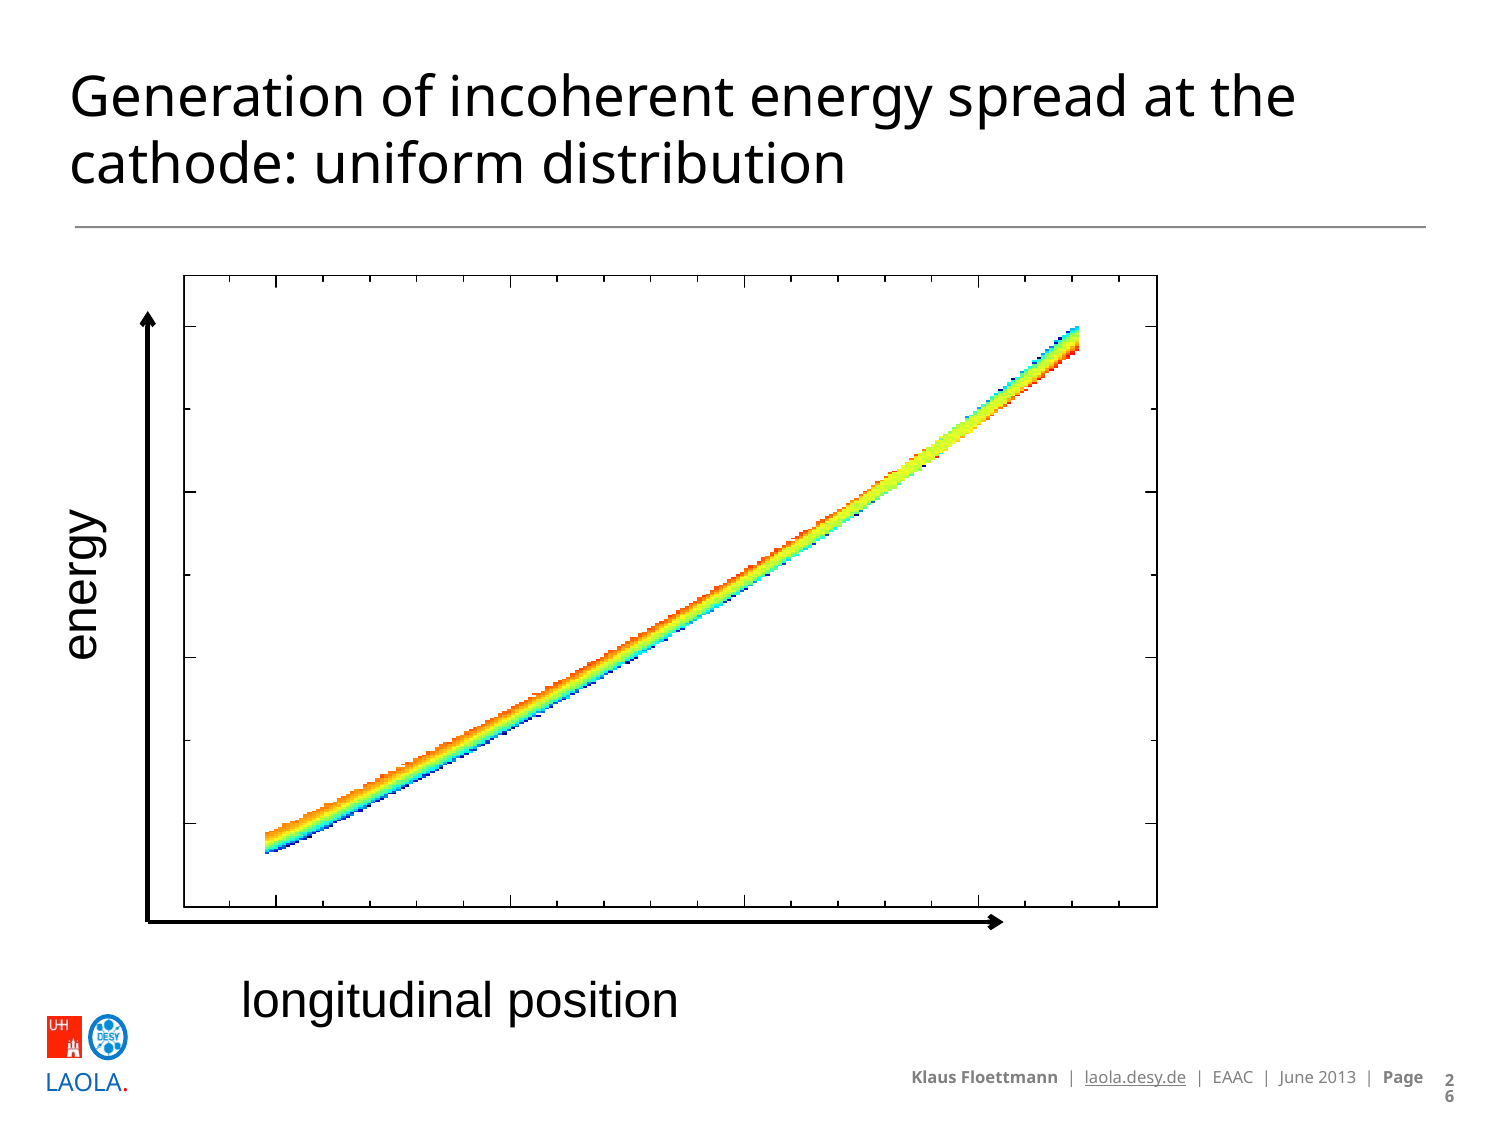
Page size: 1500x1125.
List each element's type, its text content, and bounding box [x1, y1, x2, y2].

picture [90, 1050, 99, 1059]
title Generation of incoherent energy spread at the cathode: uniform distribution [66, 38, 1434, 200]
text_box energy [39, 355, 115, 666]
picture [47, 1016, 82, 1058]
picture [117, 1047, 127, 1059]
slide_number 26 [1437, 1066, 1462, 1095]
picture [90, 1015, 100, 1025]
picture [183, 274, 1159, 908]
picture [116, 1015, 127, 1028]
picture [93, 1019, 123, 1055]
text_box longitudinal position [233, 963, 911, 1032]
